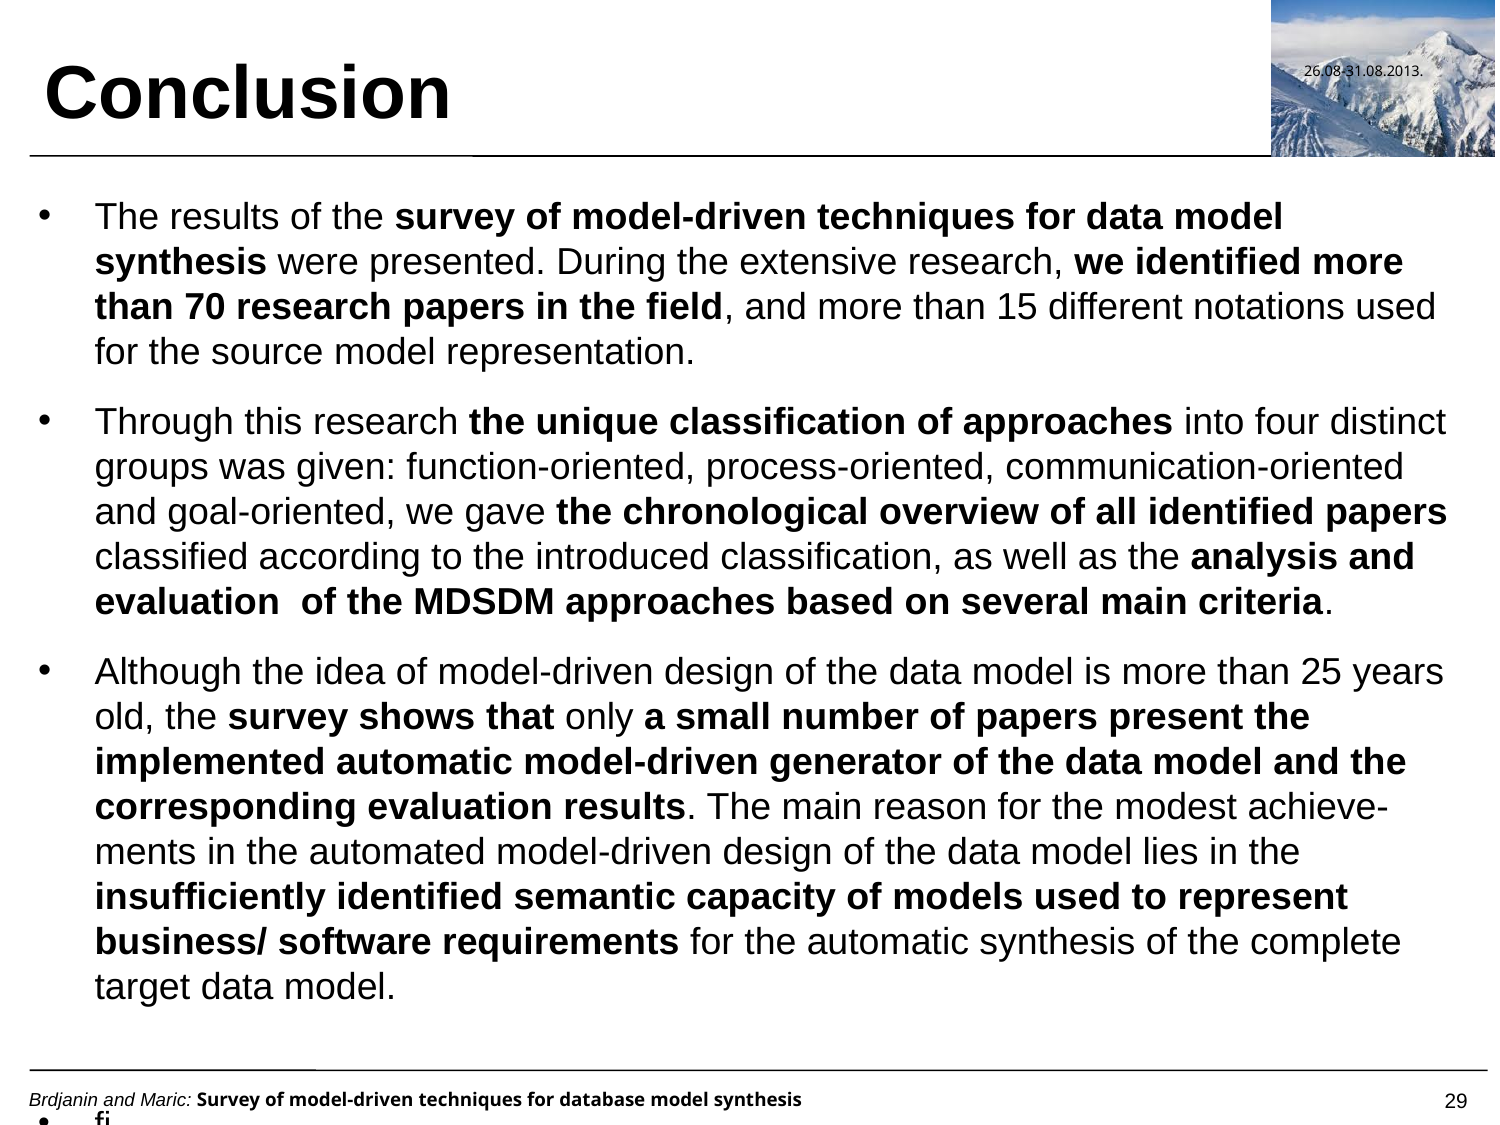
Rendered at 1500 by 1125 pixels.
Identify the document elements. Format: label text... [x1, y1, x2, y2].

title Conclusion [29, 19, 1278, 141]
picture [1271, 0, 1495, 157]
text_box The results of the survey of model-driven techniques for data model synthesis were presented. During the extensive research, we identified more than 70 research papers in the field, and more than 15 different notations used for the source model representation. Through this research the unique classification of approaches into four distinct groups was given: function-oriented, process-oriented, communication-oriented and goal-oriented, we gave the chronological overview of all identified papers classified according to the introduced classification, as well as the analysis and evaluation of the MDSDM approaches based on several main criteria. Although the idea of model-driven design of the data model is more than 25 years old, the survey shows that only a small number of papers present the implemented automatic model-driven generator of the data model and the corresponding evaluation results. The main reason for the modest achieve-ments in the automated model-driven design of the data model lies in the insufficiently identified semantic capacity of models used to represent business/ software requirements for the automatic synthesis of the complete target data model. fi [23, 184, 1471, 1012]
text_box 29 [1222, 1080, 1483, 1116]
